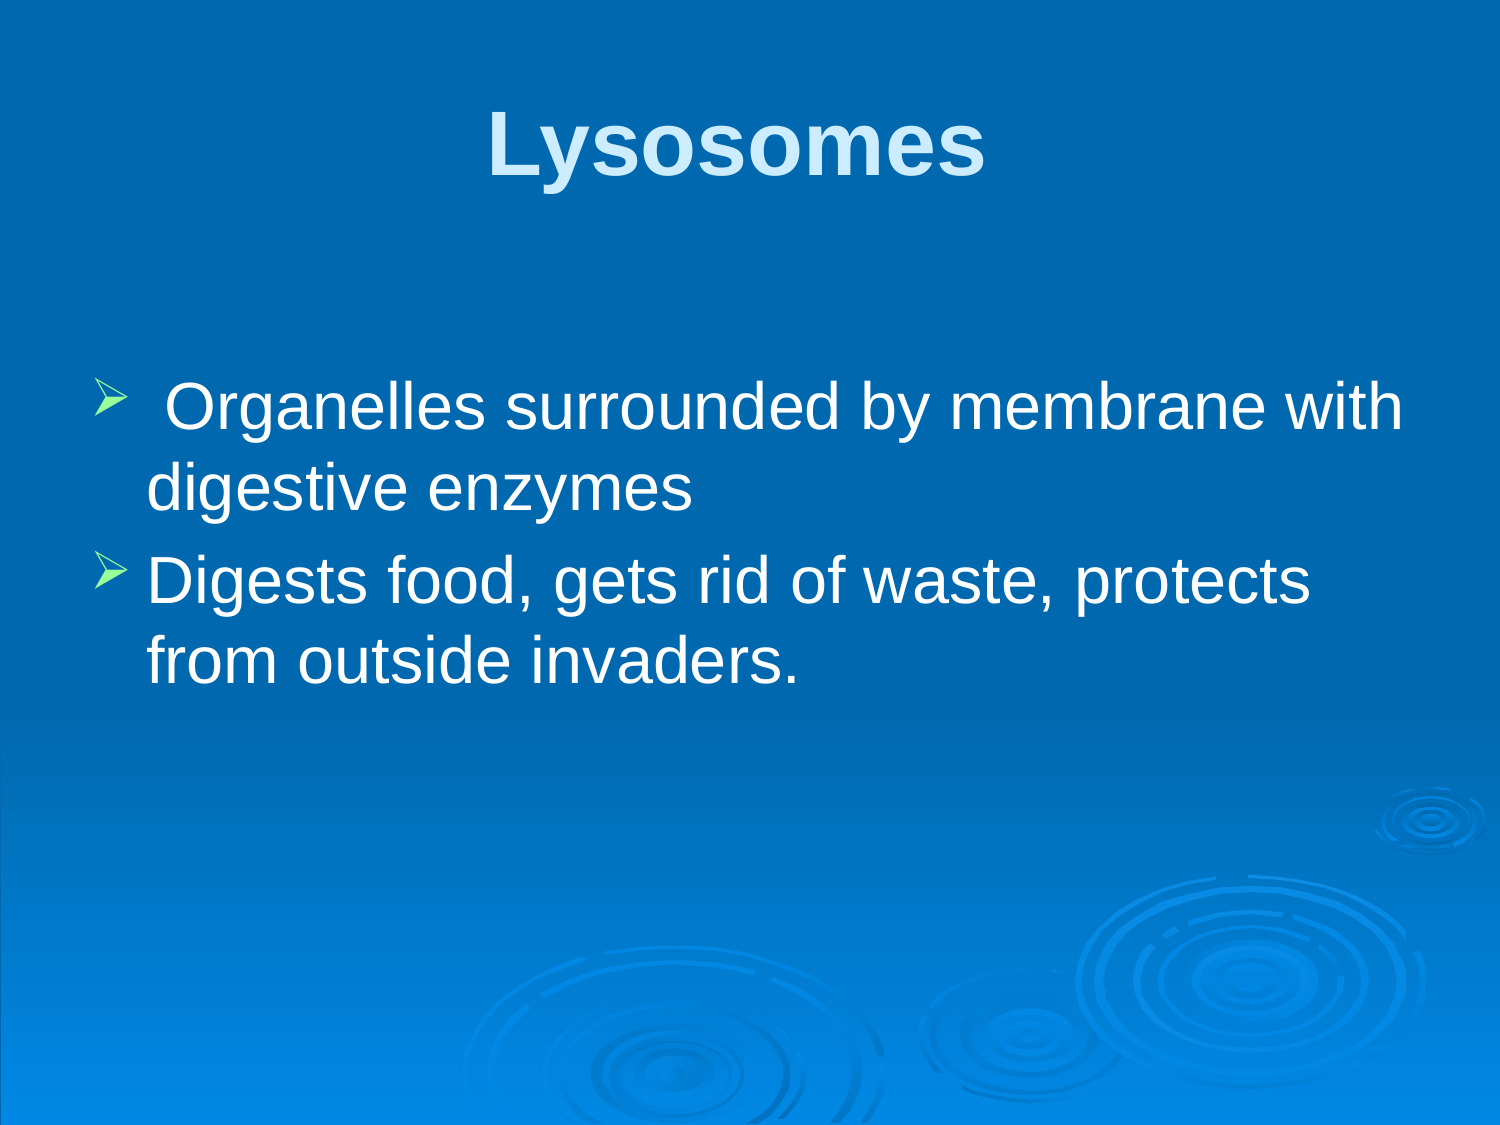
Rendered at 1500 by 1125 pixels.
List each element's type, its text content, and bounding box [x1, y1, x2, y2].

title Lysosomes [75, 45, 1425, 233]
list Organelles surrounded by membrane with digestive enzymes Digests food, gets rid of waste, protects from outside invaders. [75, 262, 1425, 1005]
